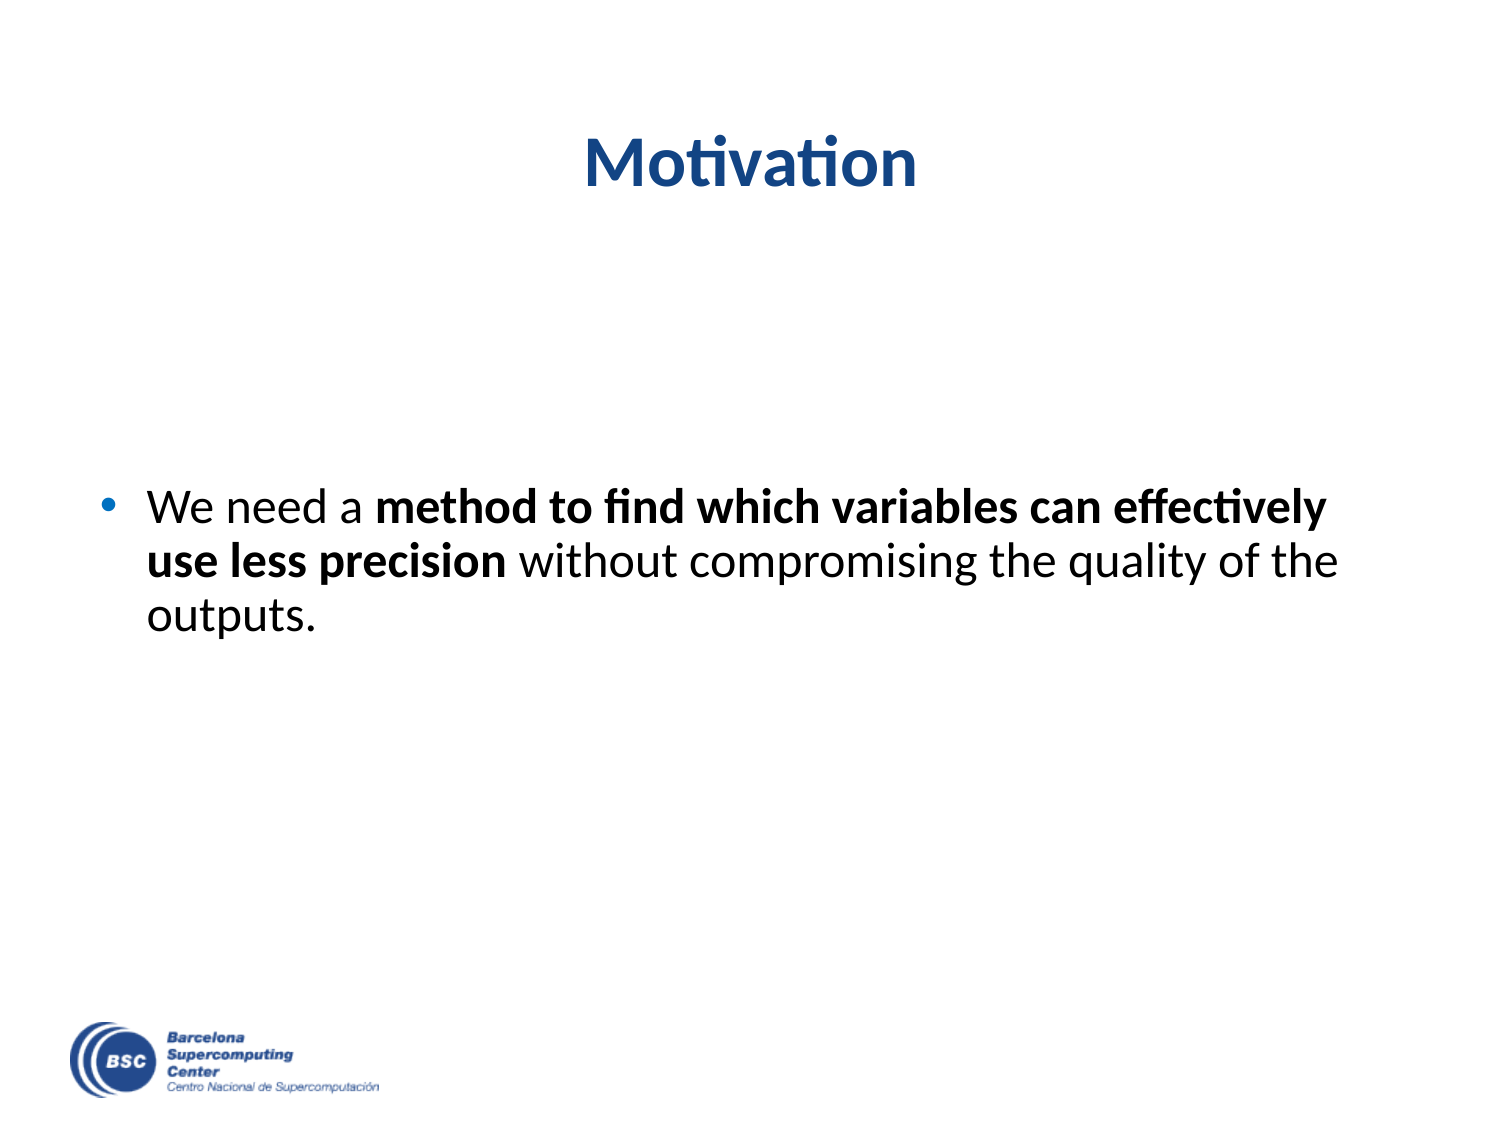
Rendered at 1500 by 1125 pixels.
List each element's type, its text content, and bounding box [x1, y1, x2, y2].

title Motivation [76, 94, 1427, 232]
list We need a method to find which variables can effectively use less precision without compromising the quality of the outputs. [76, 314, 1427, 809]
picture [70, 1022, 379, 1098]
